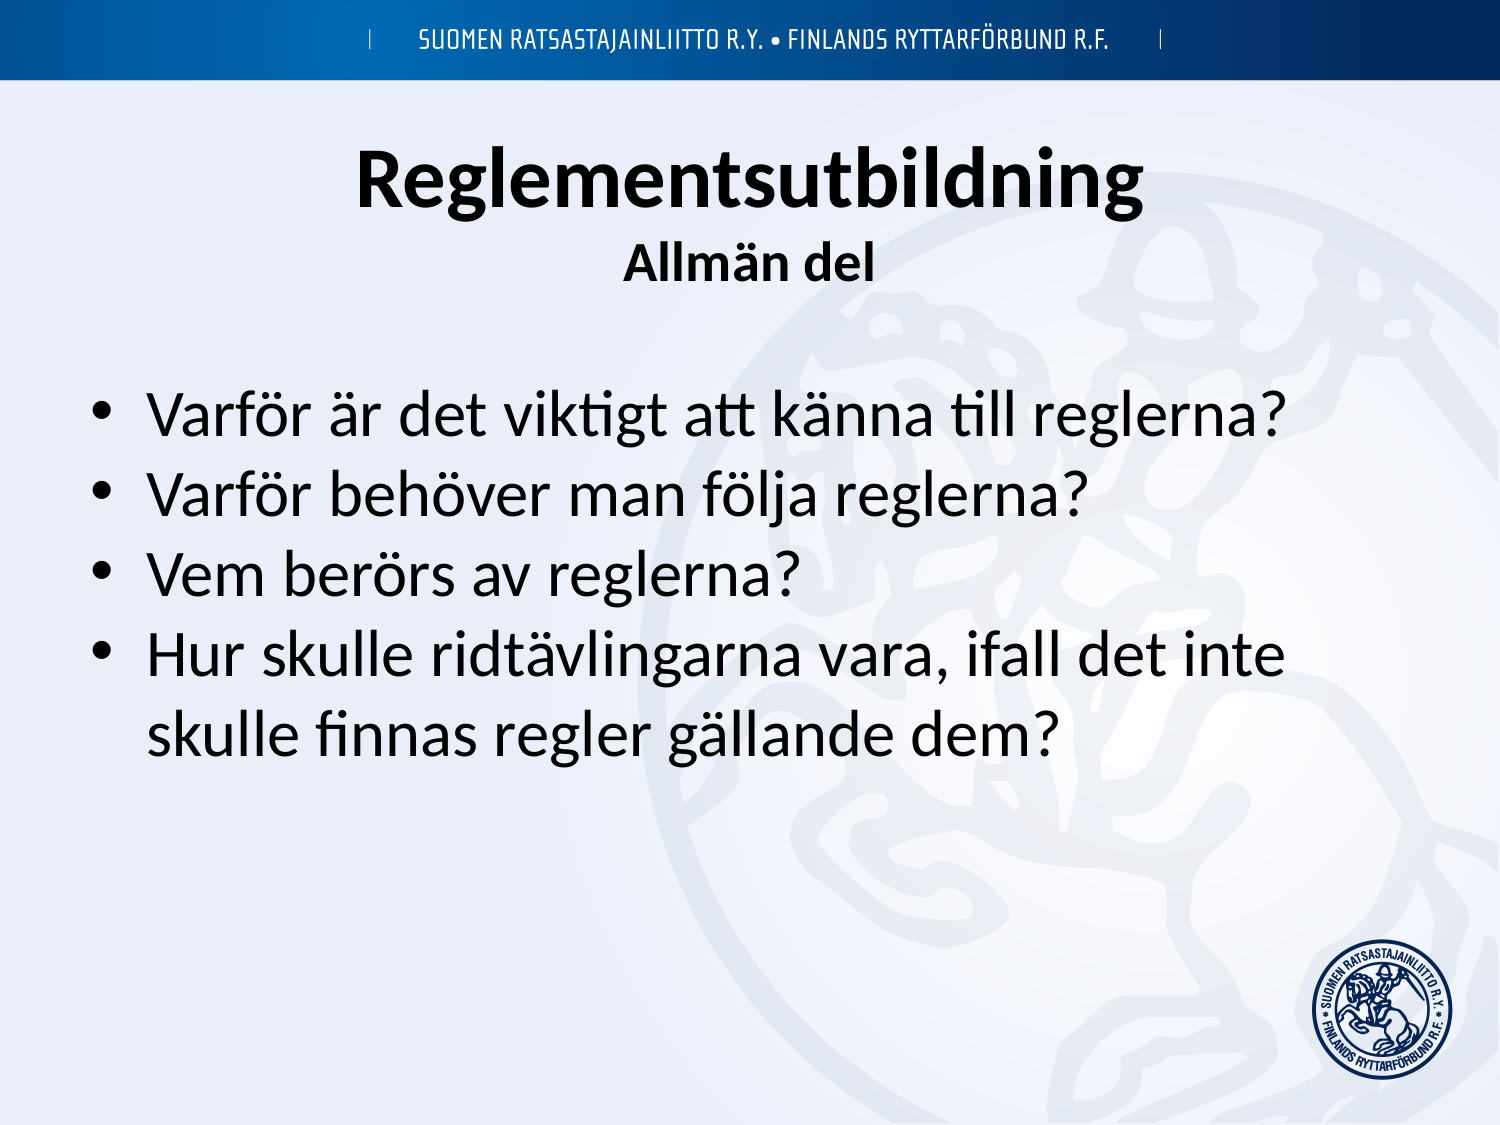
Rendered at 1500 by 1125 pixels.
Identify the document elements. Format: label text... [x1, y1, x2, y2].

title Reglementsutbildning Allmän del [75, 113, 1425, 302]
list Varför är det viktigt att känna till reglerna? Varför behöver man följa reglerna? Vem berörs av reglerna? Hur skulle ridtävlingarna vara, ifall det inte skulle finnas regler gällande dem? [75, 362, 1425, 1105]
picture [0, 0, 1500, 1125]
